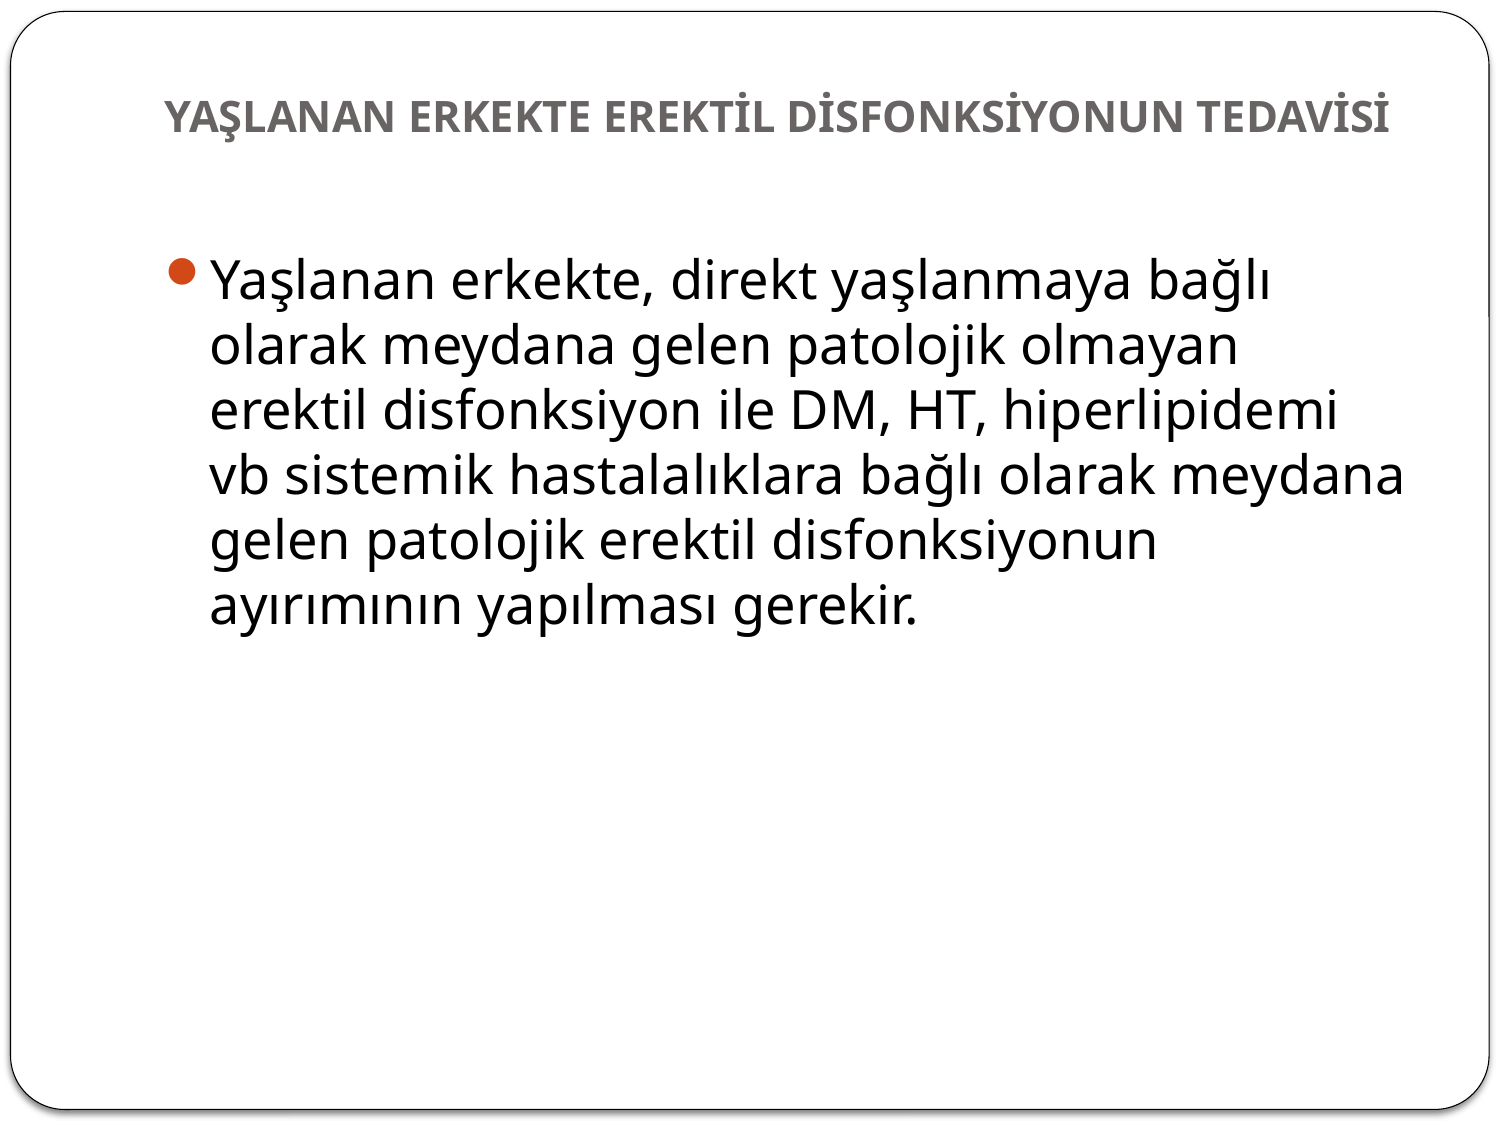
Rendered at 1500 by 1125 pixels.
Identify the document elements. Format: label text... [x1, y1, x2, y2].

list Yaşlanan erkekte, direkt yaşlanmaya bağlı olarak meydana gelen patolojik olmayan erektil disfonksiyon ile DM, HT, hiperlipidemi vb sistemik hastalalıklara bağlı olarak meydana gelen patolojik erektil disfonksiyonun ayırımının yapılması gerekir. [150, 237, 1425, 988]
title YAŞLANAN ERKEKTE EREKTİL DİSFONKSİYONUN TEDAVİSİ [150, 45, 1425, 233]
